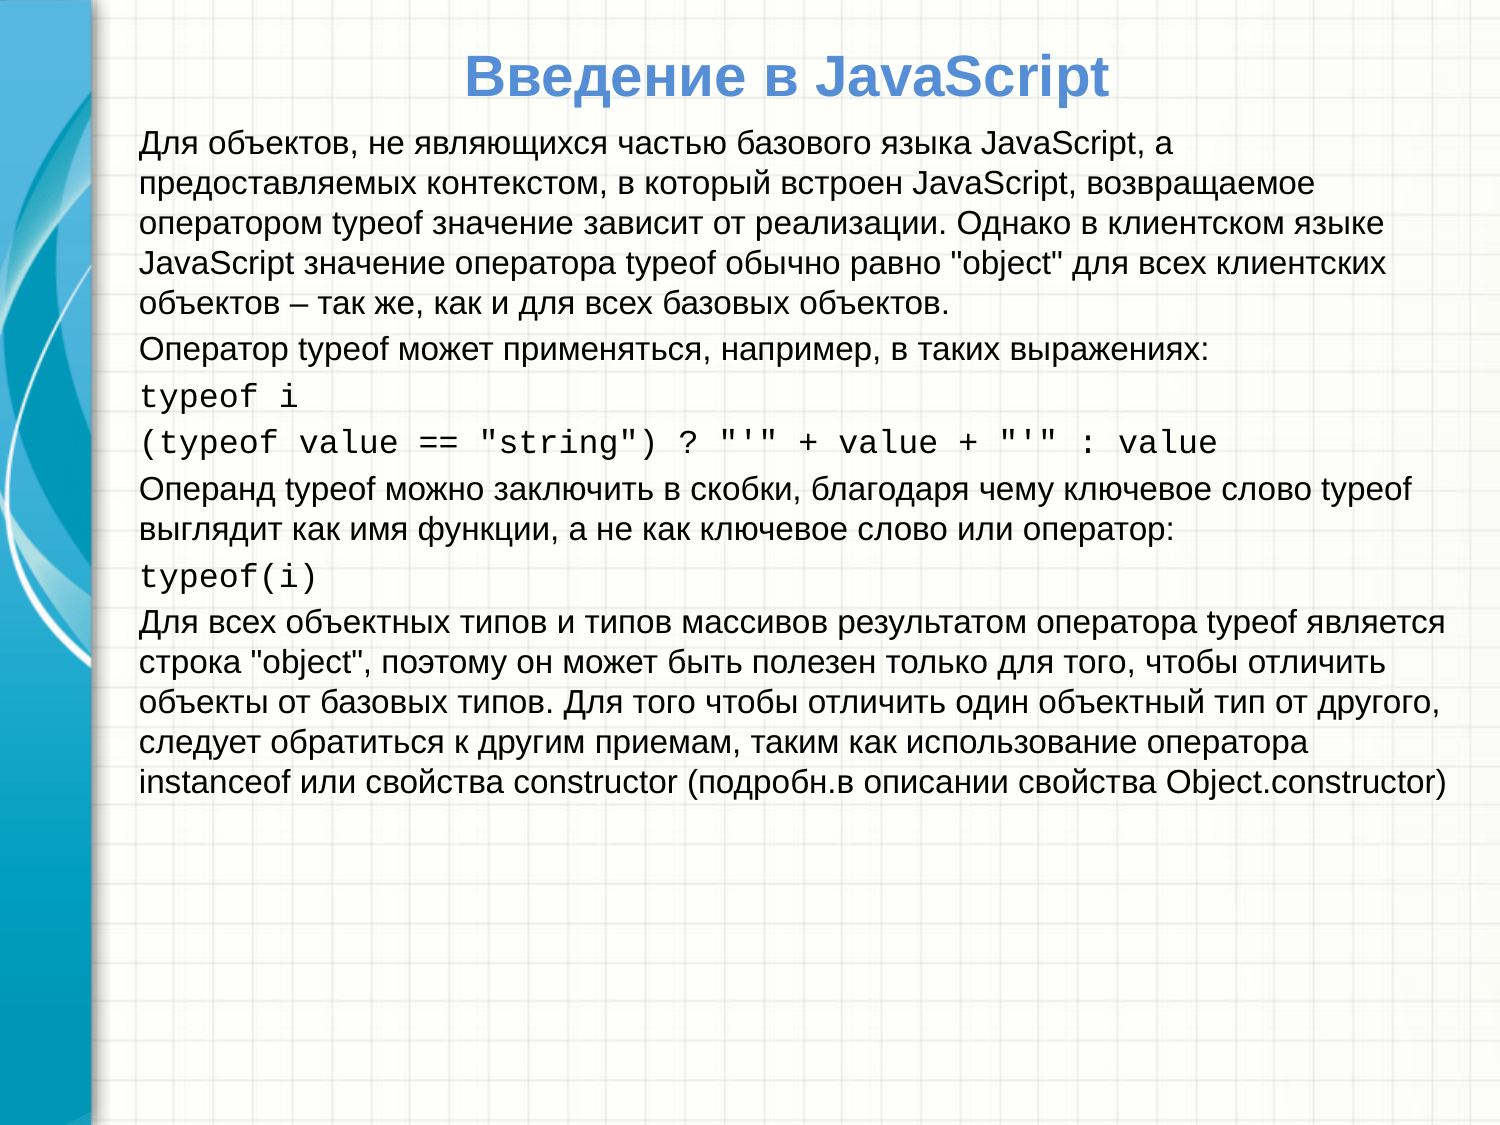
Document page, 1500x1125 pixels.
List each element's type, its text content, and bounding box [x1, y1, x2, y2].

picture [0, 0, 1500, 1125]
list Для объектов, не являющихся частью базового языка JavaScript, а предоставляемых контекстом, в который встроен JavaScript, возвращаемое оператором typeof значение зависит от реализации. Однако в клиентском языке JavaScript значение оператора typeof обычно равно "object" для всех клиентских объектов – так же, как и для всех базовых объектов. Оператор typeof может применяться, например, в таких выражениях: typeof i (typeof value == "string") ? "'" + value + "'" : value Операнд typeof можно заключить в скобки, благодаря чему ключевое слово typeof выглядит как имя функции, а не как ключевое слово или оператор: typeof(i) Для всех объектных типов и типов массивов результатом оператора typeof является строка "object", поэтому он может быть полезен только для того, чтобы отличить объекты от базовых типов. Для того чтобы отличить один объектный тип от другого, следует обратиться к другим приемам, таким как использование оператора instanceof или свойства constructor (подробн.в описании свойства Object.constructor) [123, 113, 1471, 1059]
title Введение в JavaScript [125, 44, 1450, 102]
